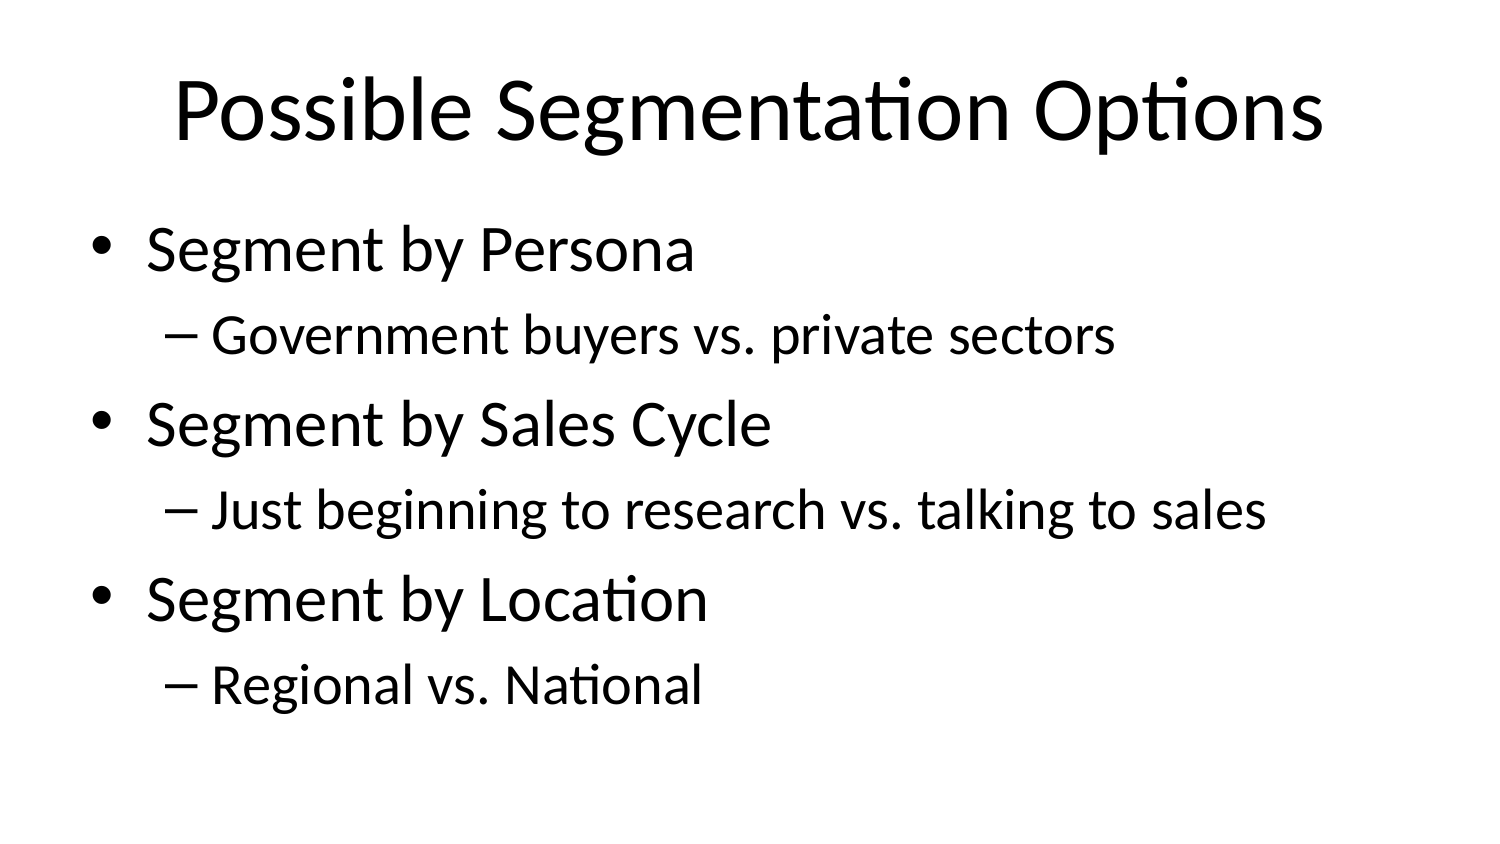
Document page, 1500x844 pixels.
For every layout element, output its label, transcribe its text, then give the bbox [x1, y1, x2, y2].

list Segment by Persona Government buyers vs. private sectors Segment by Sales Cycle Just beginning to research vs. talking to sales Segment by Location Regional vs. National [75, 196, 1425, 754]
title Possible Segmentation Options [75, 33, 1425, 175]
